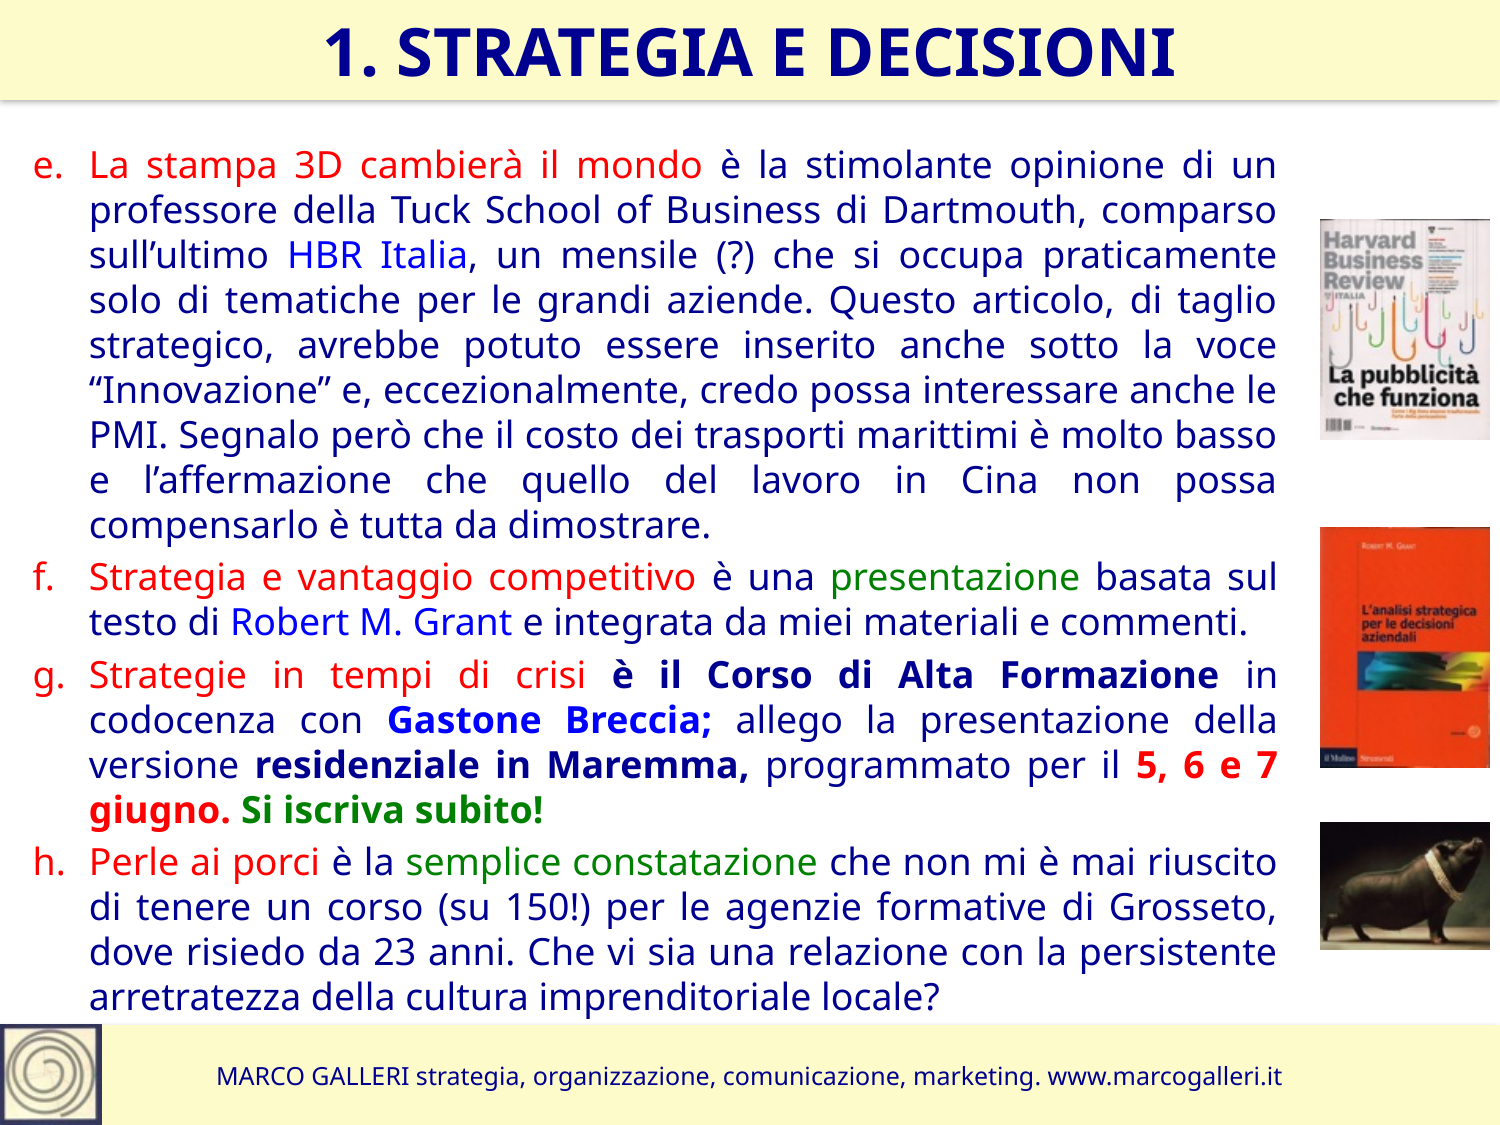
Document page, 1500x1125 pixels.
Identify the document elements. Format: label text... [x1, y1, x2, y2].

text_box MARCO GALLERI strategia, organizzazione, comunicazione, marketing. www.marcogalleri.it [102, 1024, 1500, 1125]
text_box 1. STRATEGIA E DECISIONI [0, 0, 1500, 101]
picture [1320, 219, 1490, 441]
picture [1319, 822, 1490, 950]
picture [1319, 526, 1490, 769]
picture [0, 1024, 102, 1125]
list La stampa 3D cambierà il mondo è la stimolante opinione di un professore della Tuck School of Business di Dartmouth, comparso sull’ultimo HBR Italia, un mensile (?) che si occupa praticamente solo di tematiche per le grandi aziende. Questo articolo, di taglio strategico, avrebbe potuto essere inserito anche sotto la voce “Innovazione” e, eccezionalmente, credo possa interessare anche le PMI. Segnalo però che il costo dei trasporti marittimi è molto basso e l’affermazione che quello del lavoro in Cina non possa compensarlo è tutta da dimostrare. Strategia e vantaggio competitivo è una presentazione basata sul testo di Robert M. Grant e integrata da miei materiali e commenti. Strategie in tempi di crisi è il Corso di Alta Formazione in codocenza con Gastone Breccia; allego la presentazione della versione residenziale in Maremma, programmato per il 5, 6 e 7 giugno. Si iscriva subito! Perle ai porci è la semplice constatazione che non mi è mai riuscito di tenere un corso (su 150!) per le agenzie formative di Grosseto, dove risiedo da 23 anni. Che vi sia una relazione con la persistente arretratezza della cultura imprenditoriale locale? [17, 133, 1294, 984]
